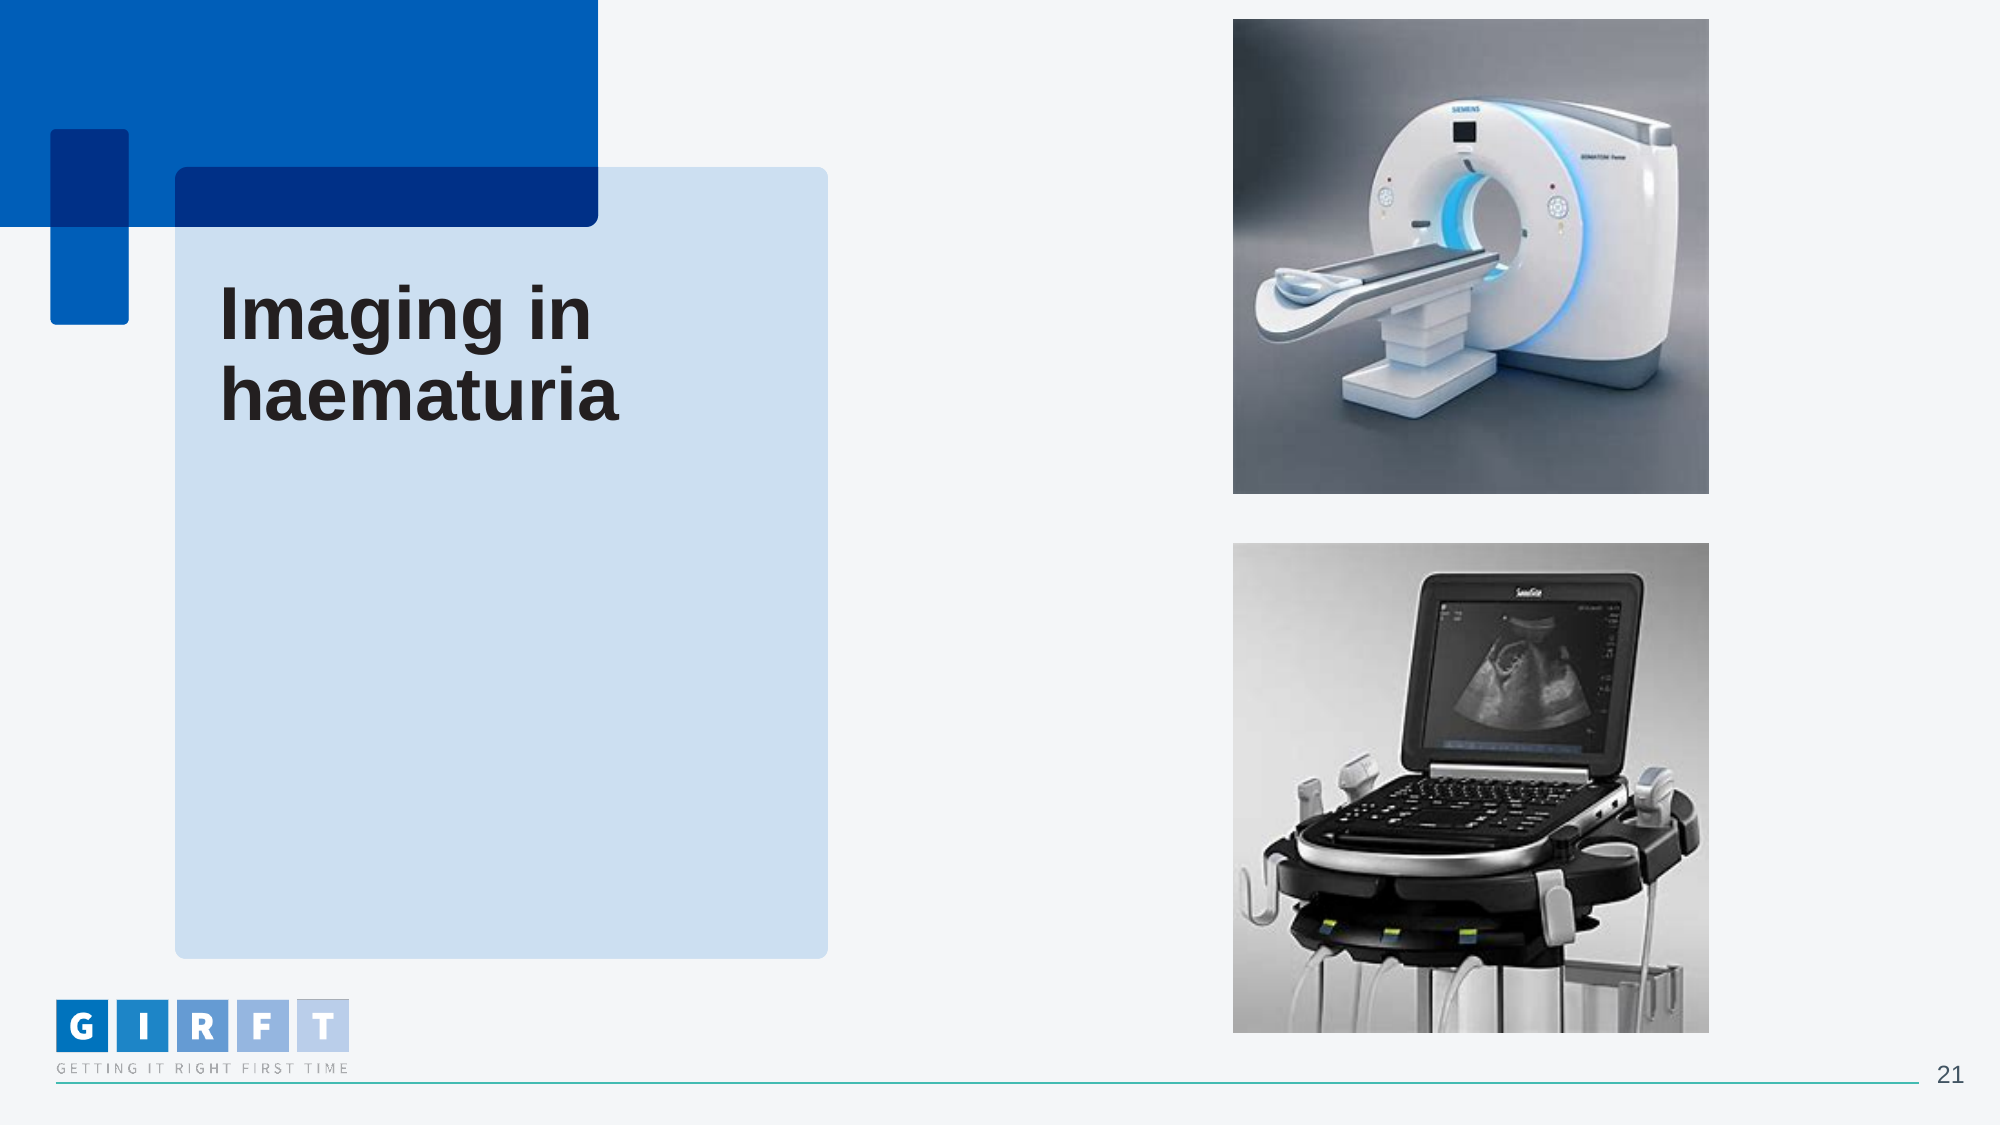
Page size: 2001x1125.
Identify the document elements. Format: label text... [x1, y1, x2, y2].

list Imaging in haematuria [219, 274, 788, 383]
picture [0, 0, 2000, 1125]
